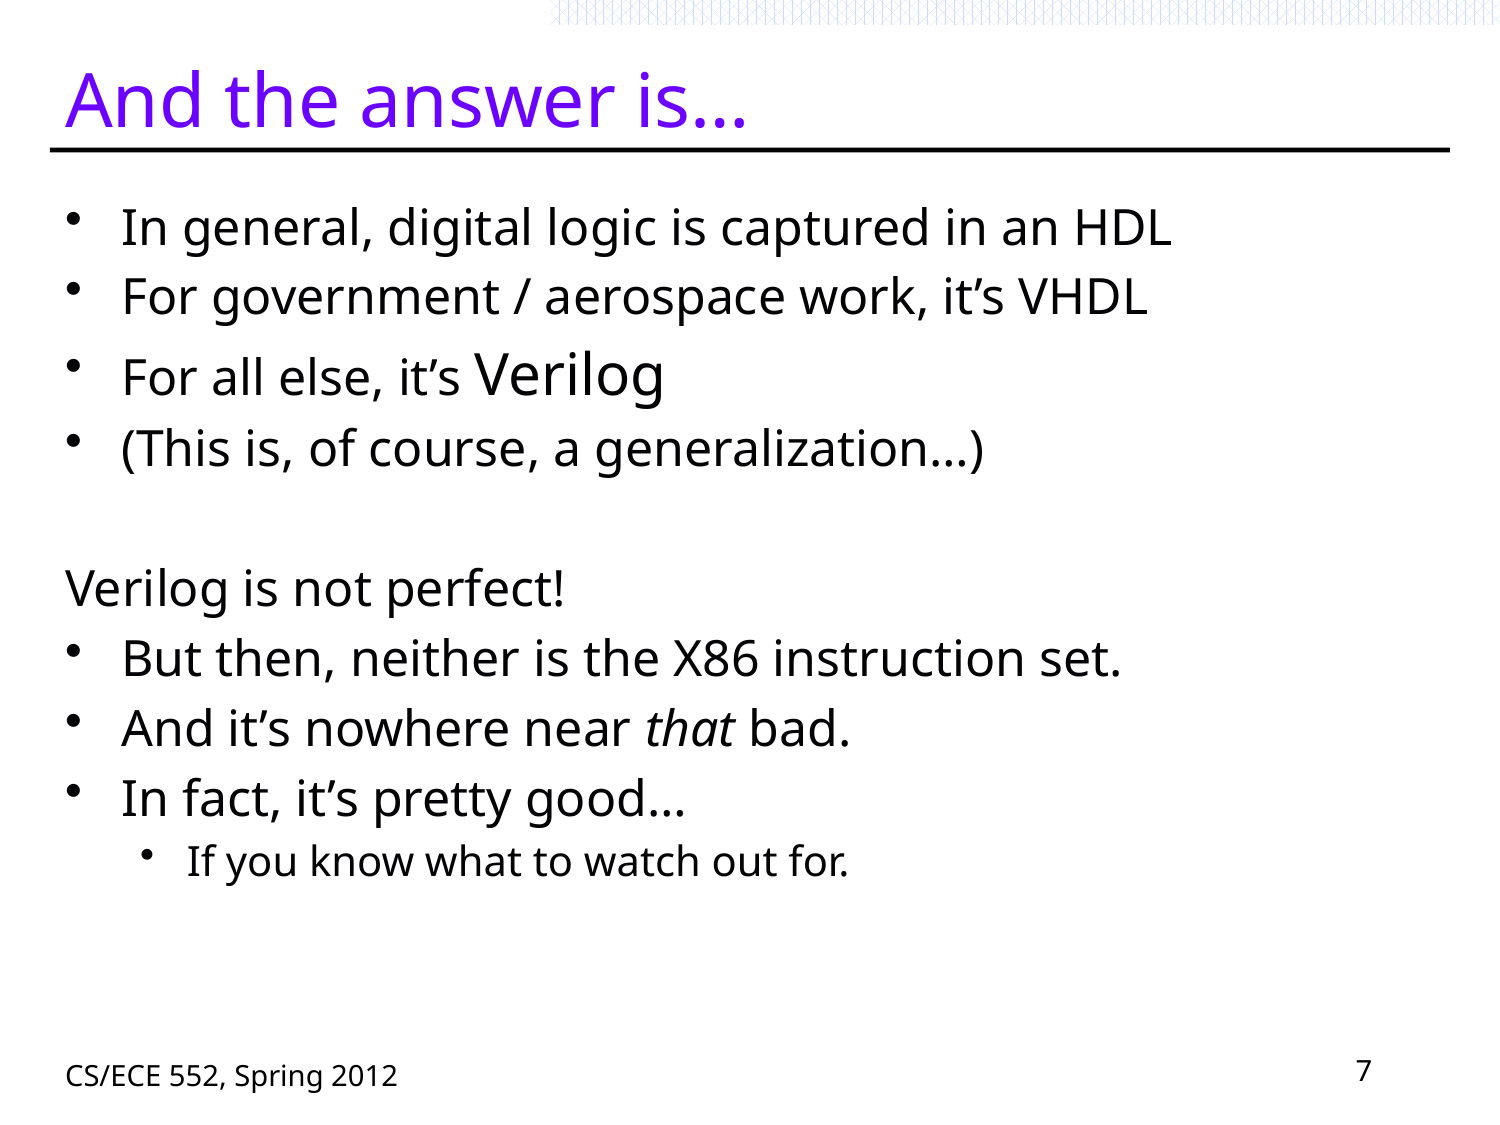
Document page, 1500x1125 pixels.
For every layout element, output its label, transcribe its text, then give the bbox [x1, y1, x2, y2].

footer CS/ECE 552, Spring 2012 [49, 1049, 988, 1101]
title And the answer is… [49, 37, 1451, 151]
slide_number 7 [1074, 1049, 1388, 1101]
list In general, digital logic is captured in an HDL For government / aerospace work, it’s VHDL For all else, it’s Verilog (This is, of course, a generalization…) Verilog is not perfect! But then, neither is the X86 instruction set. And it’s nowhere near that bad. In fact, it’s pretty good… If you know what to watch out for. [49, 187, 1451, 1026]
